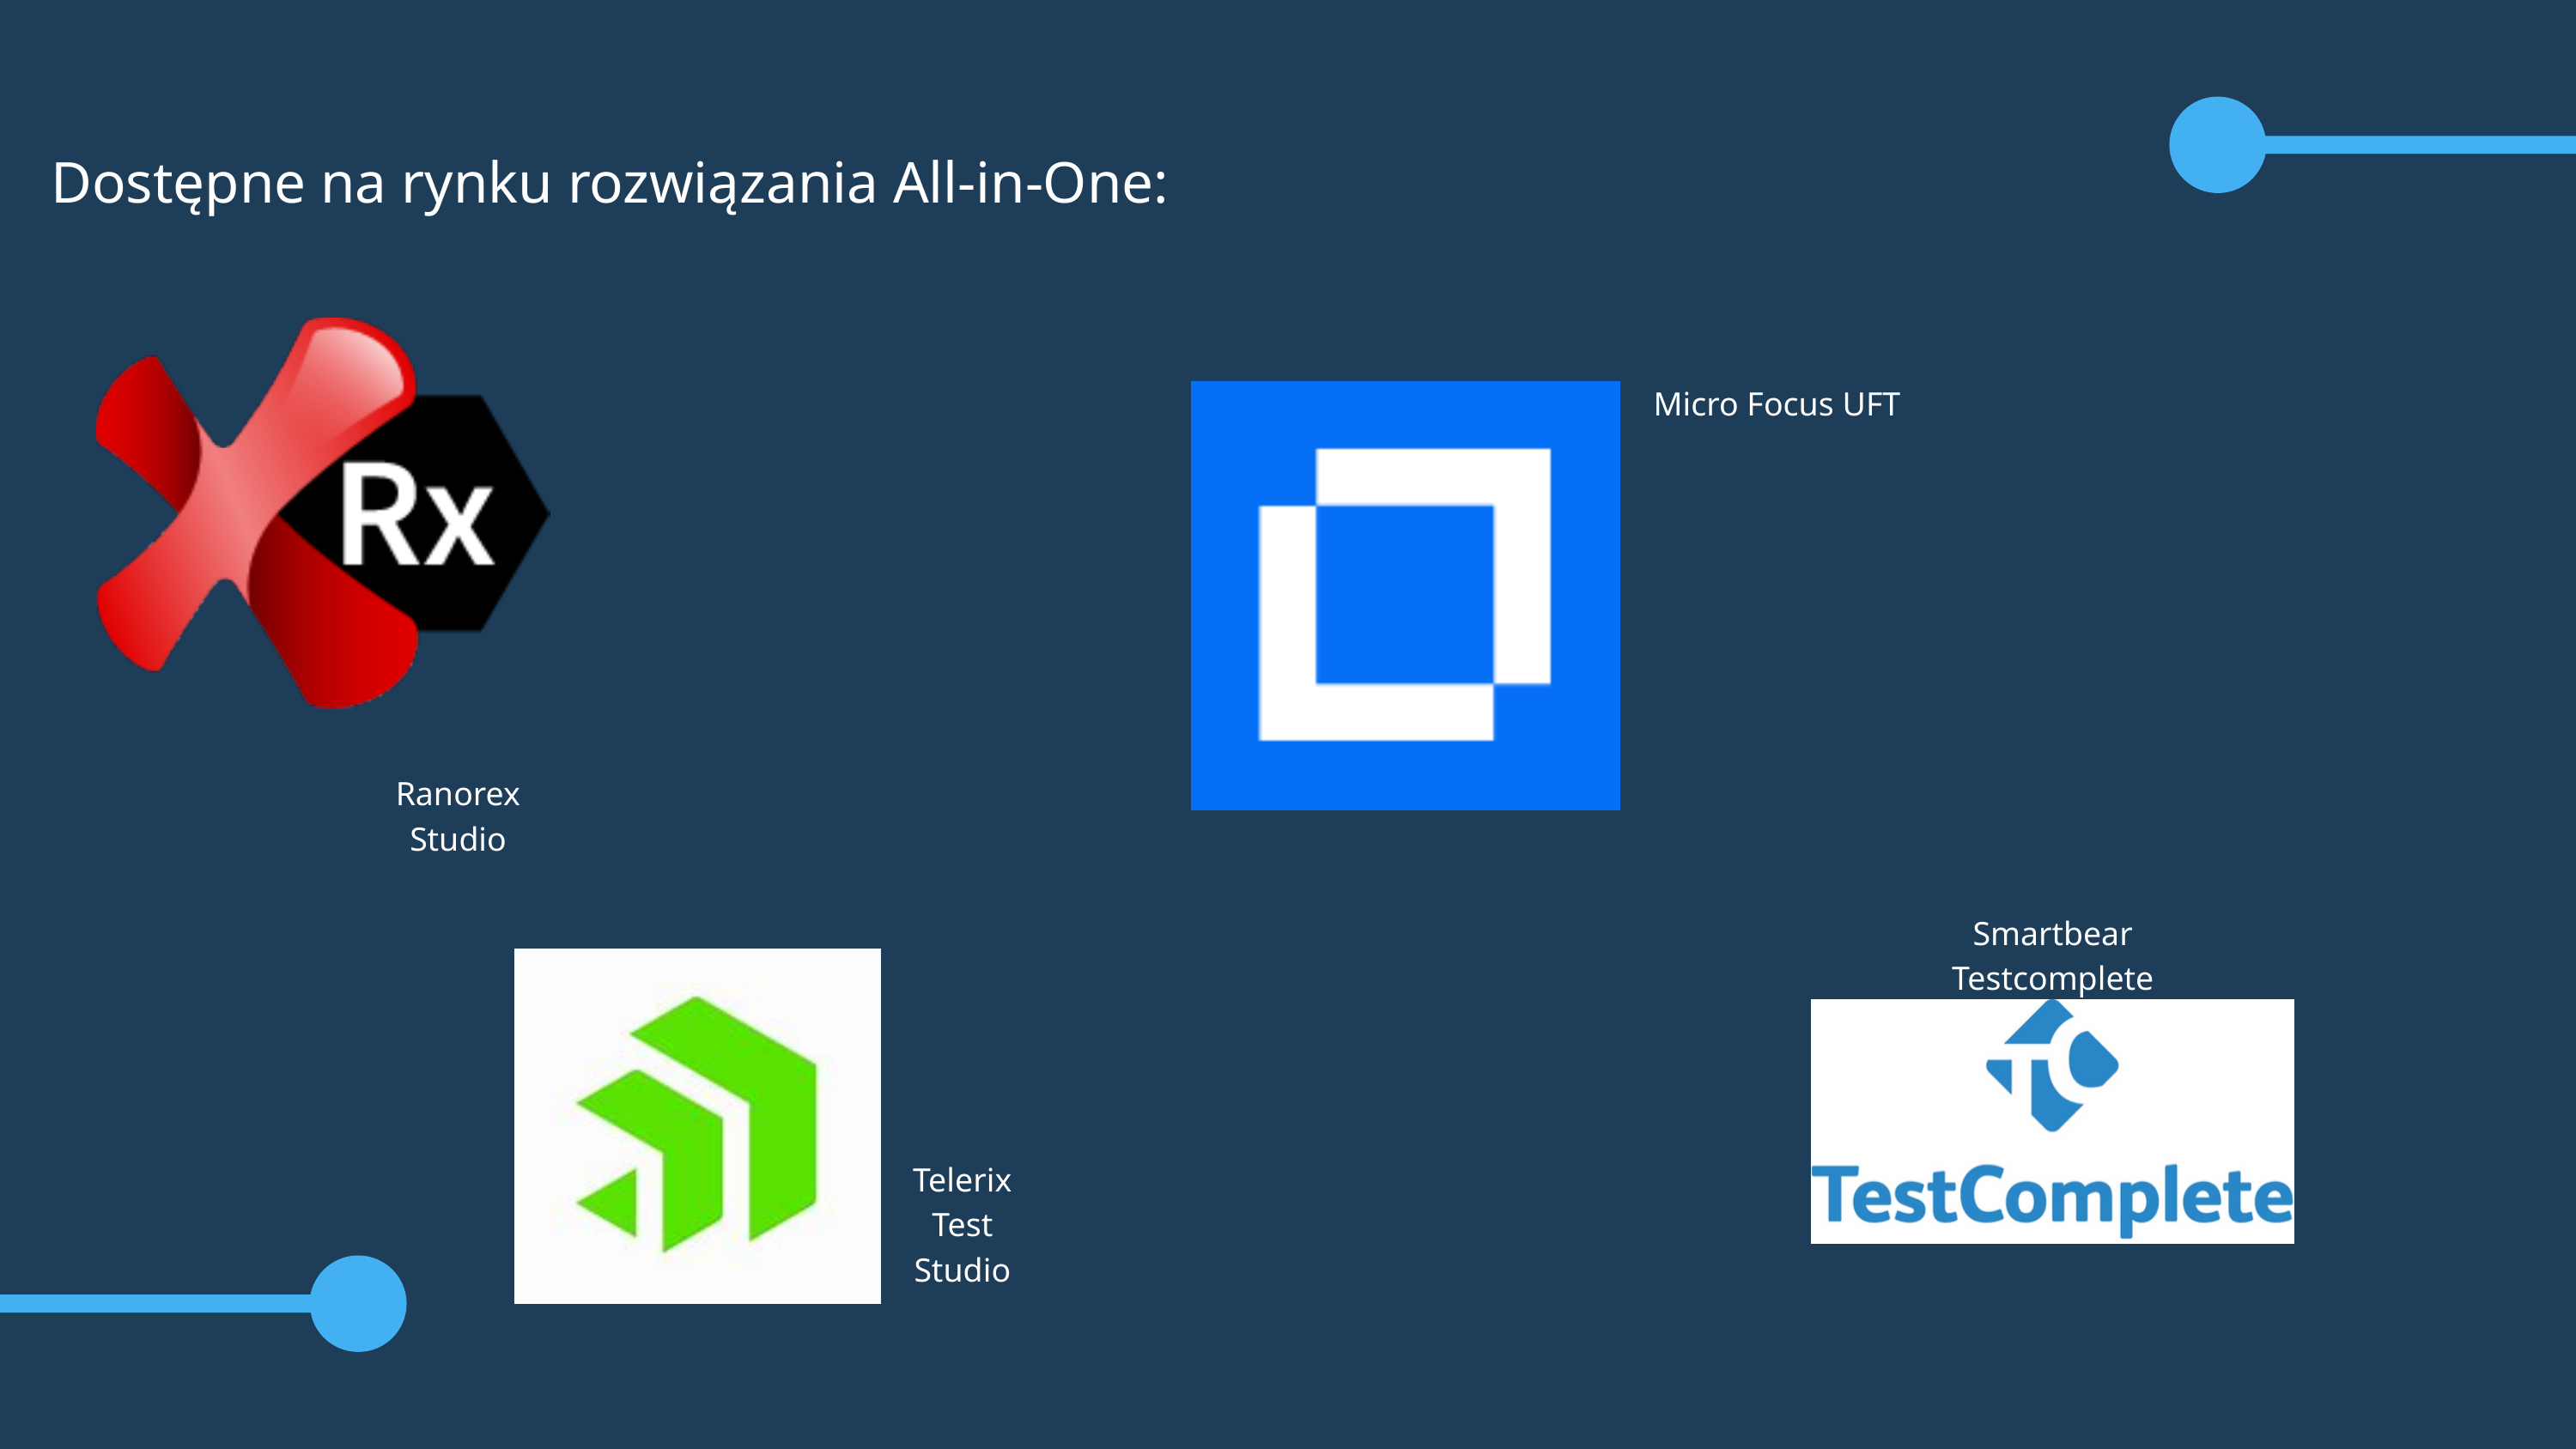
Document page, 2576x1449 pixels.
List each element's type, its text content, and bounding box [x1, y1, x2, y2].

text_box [2169, 84, 2576, 205]
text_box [0, 1243, 407, 1364]
text_box Ranorex Studio [343, 767, 574, 858]
picture [95, 318, 550, 710]
text_box Dostępne na rynku rozwiązania All-in-One: [32, 135, 1204, 215]
picture [1811, 999, 2295, 1245]
text_box Telerix Test Studio [900, 1153, 1025, 1288]
text_box Micro Focus UFT [1649, 377, 1905, 423]
text_box Smartbear Testcomplete [1868, 906, 2239, 997]
picture [514, 949, 881, 1304]
picture [1191, 381, 1620, 810]
